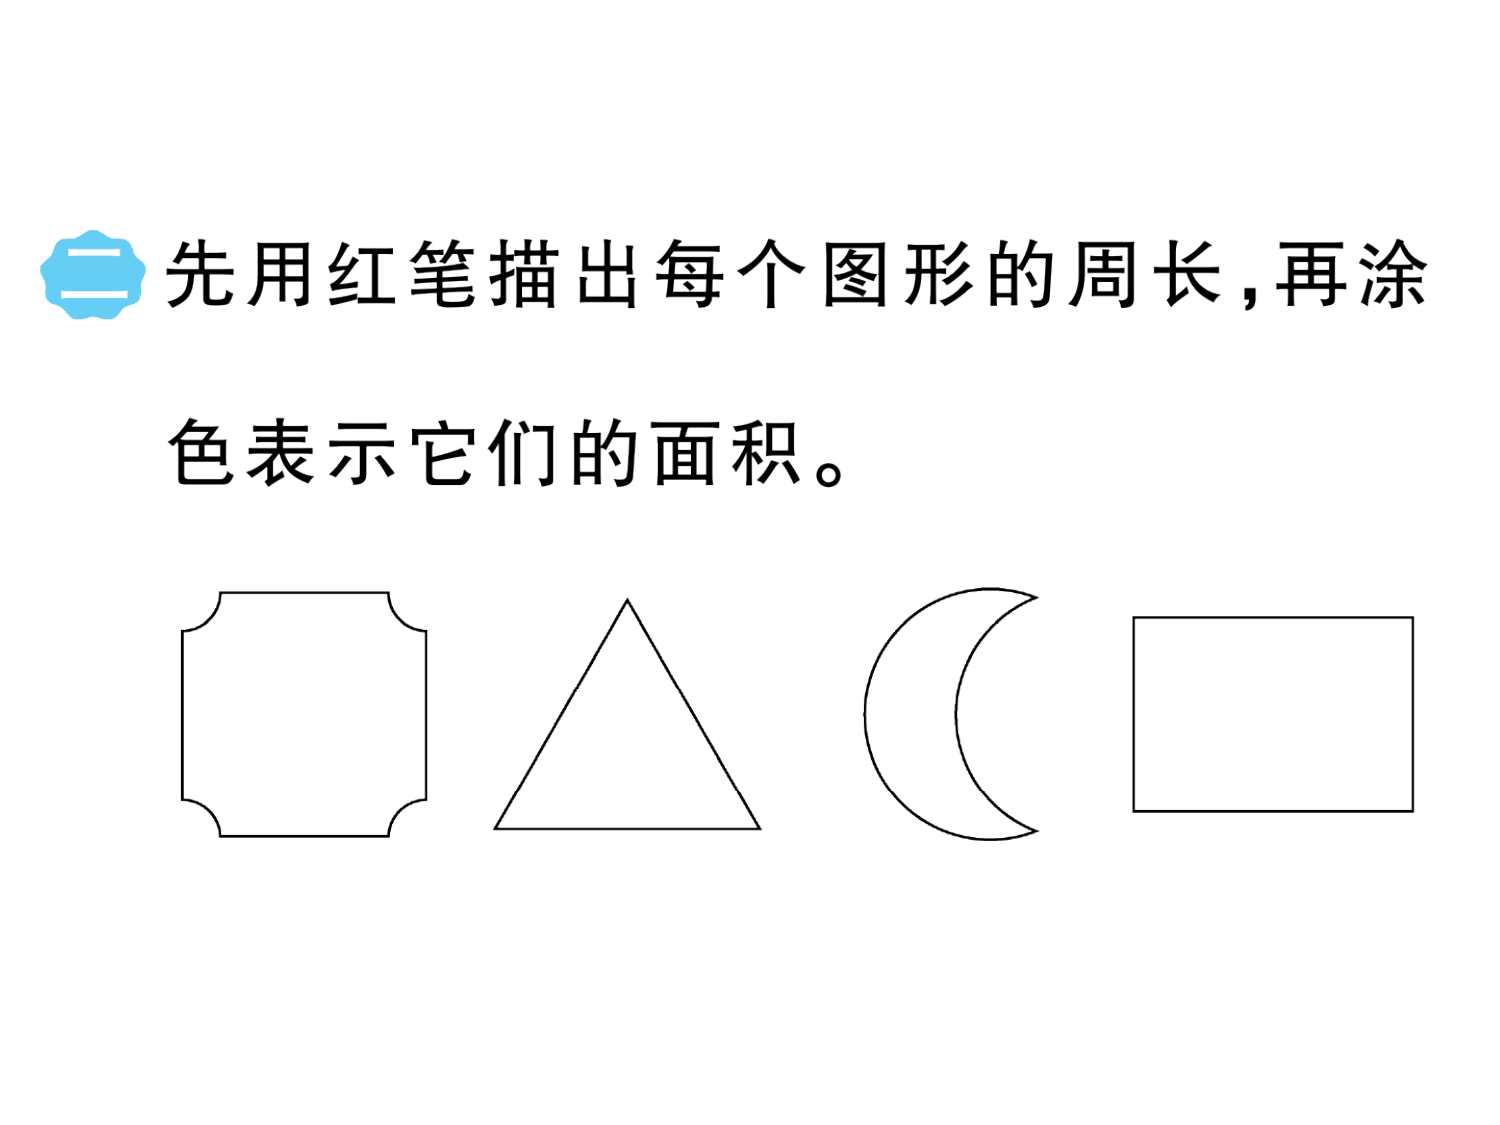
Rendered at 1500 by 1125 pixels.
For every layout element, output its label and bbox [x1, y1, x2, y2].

picture [35, 177, 1453, 894]
